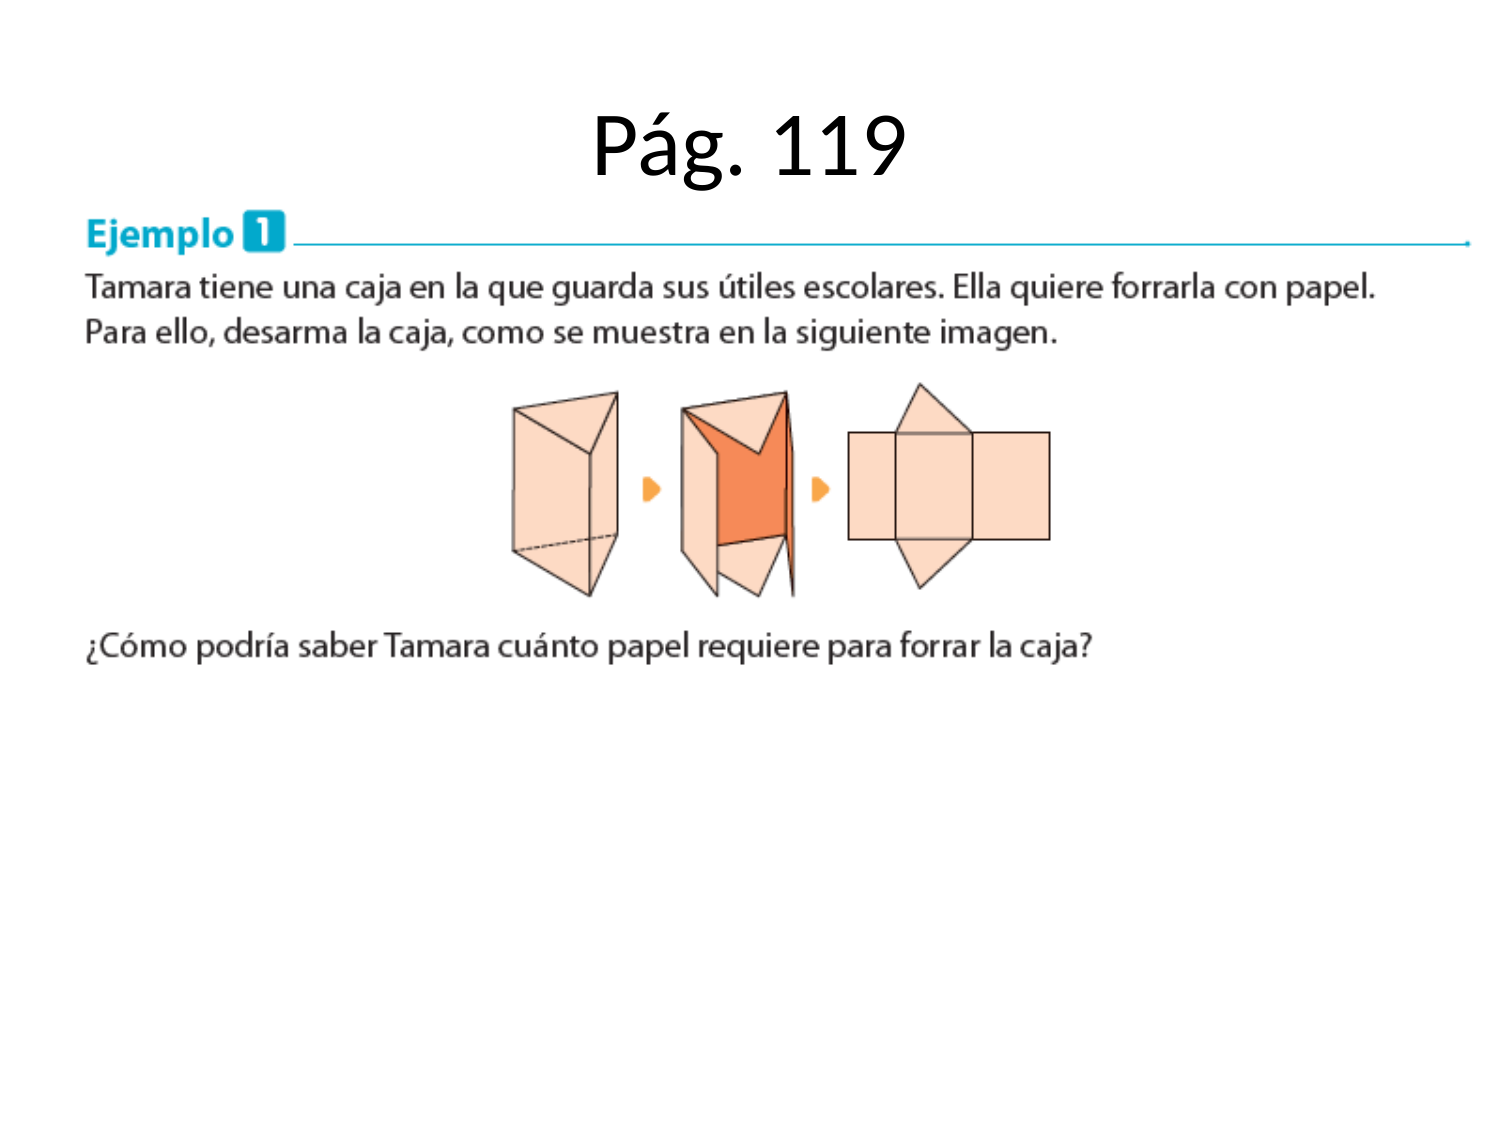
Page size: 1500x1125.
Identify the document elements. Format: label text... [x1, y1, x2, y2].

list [46, 198, 1483, 680]
title Pág. 119 [75, 45, 1425, 197]
